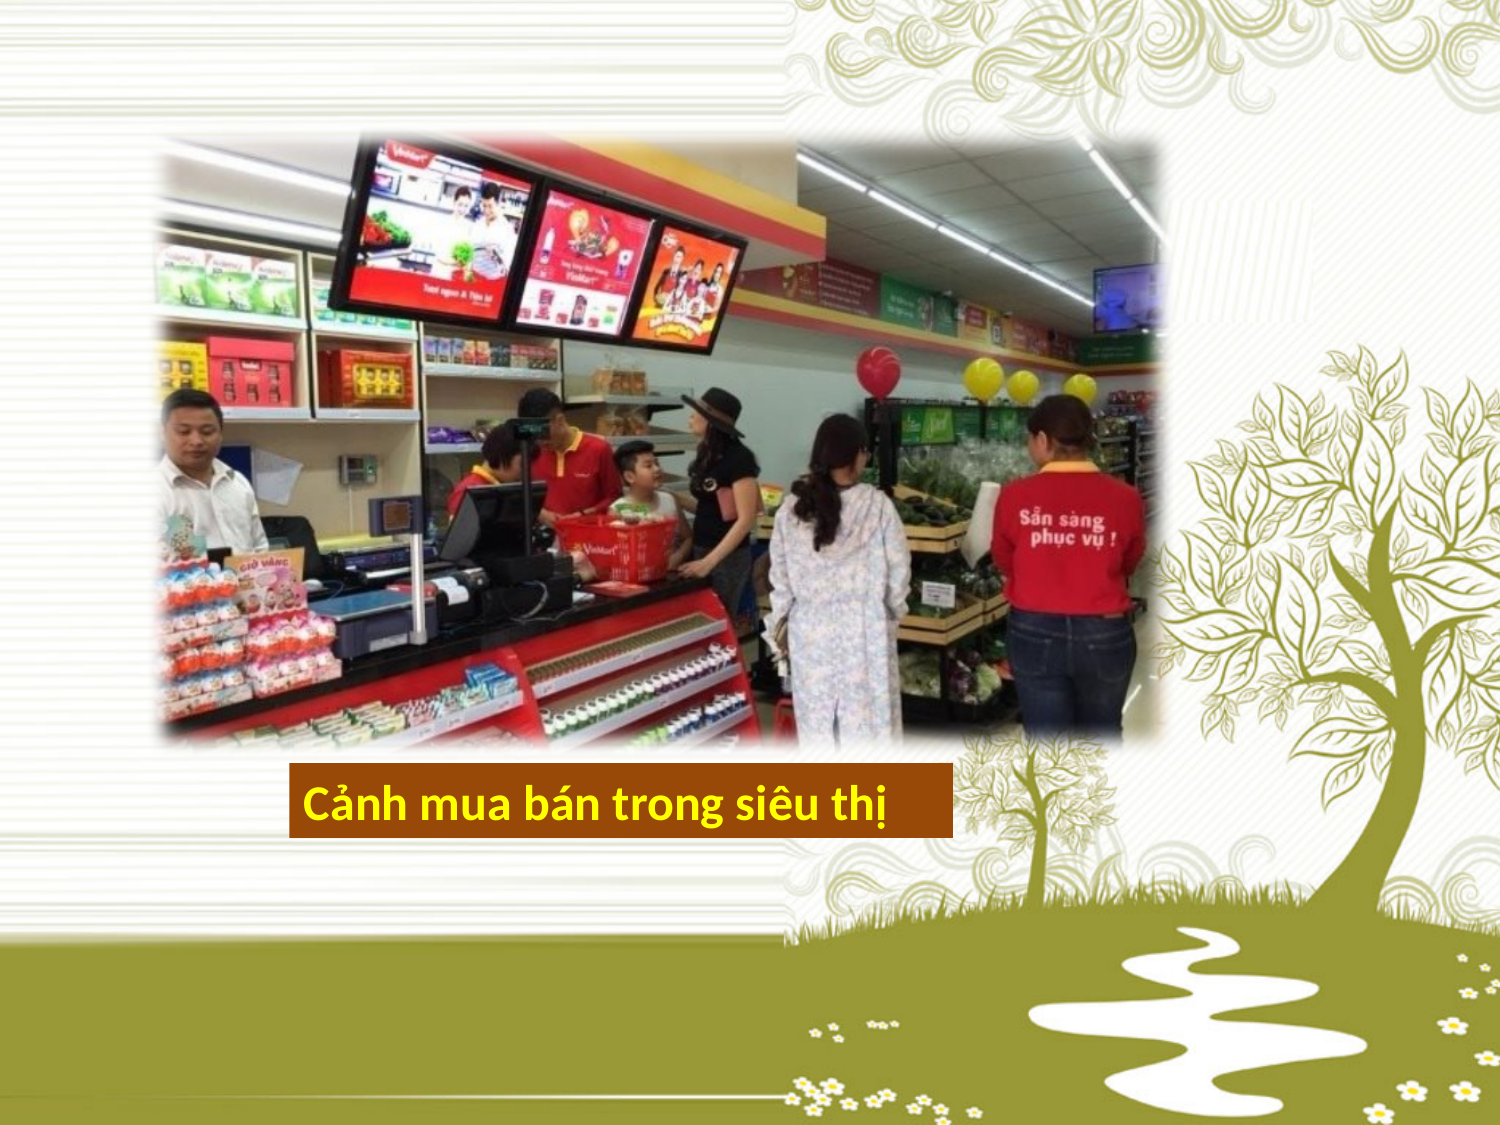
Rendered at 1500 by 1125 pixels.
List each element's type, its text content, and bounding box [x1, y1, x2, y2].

picture [0, 0, 1500, 1125]
text_box Cảnh mua bán trong siêu thị [289, 765, 953, 838]
